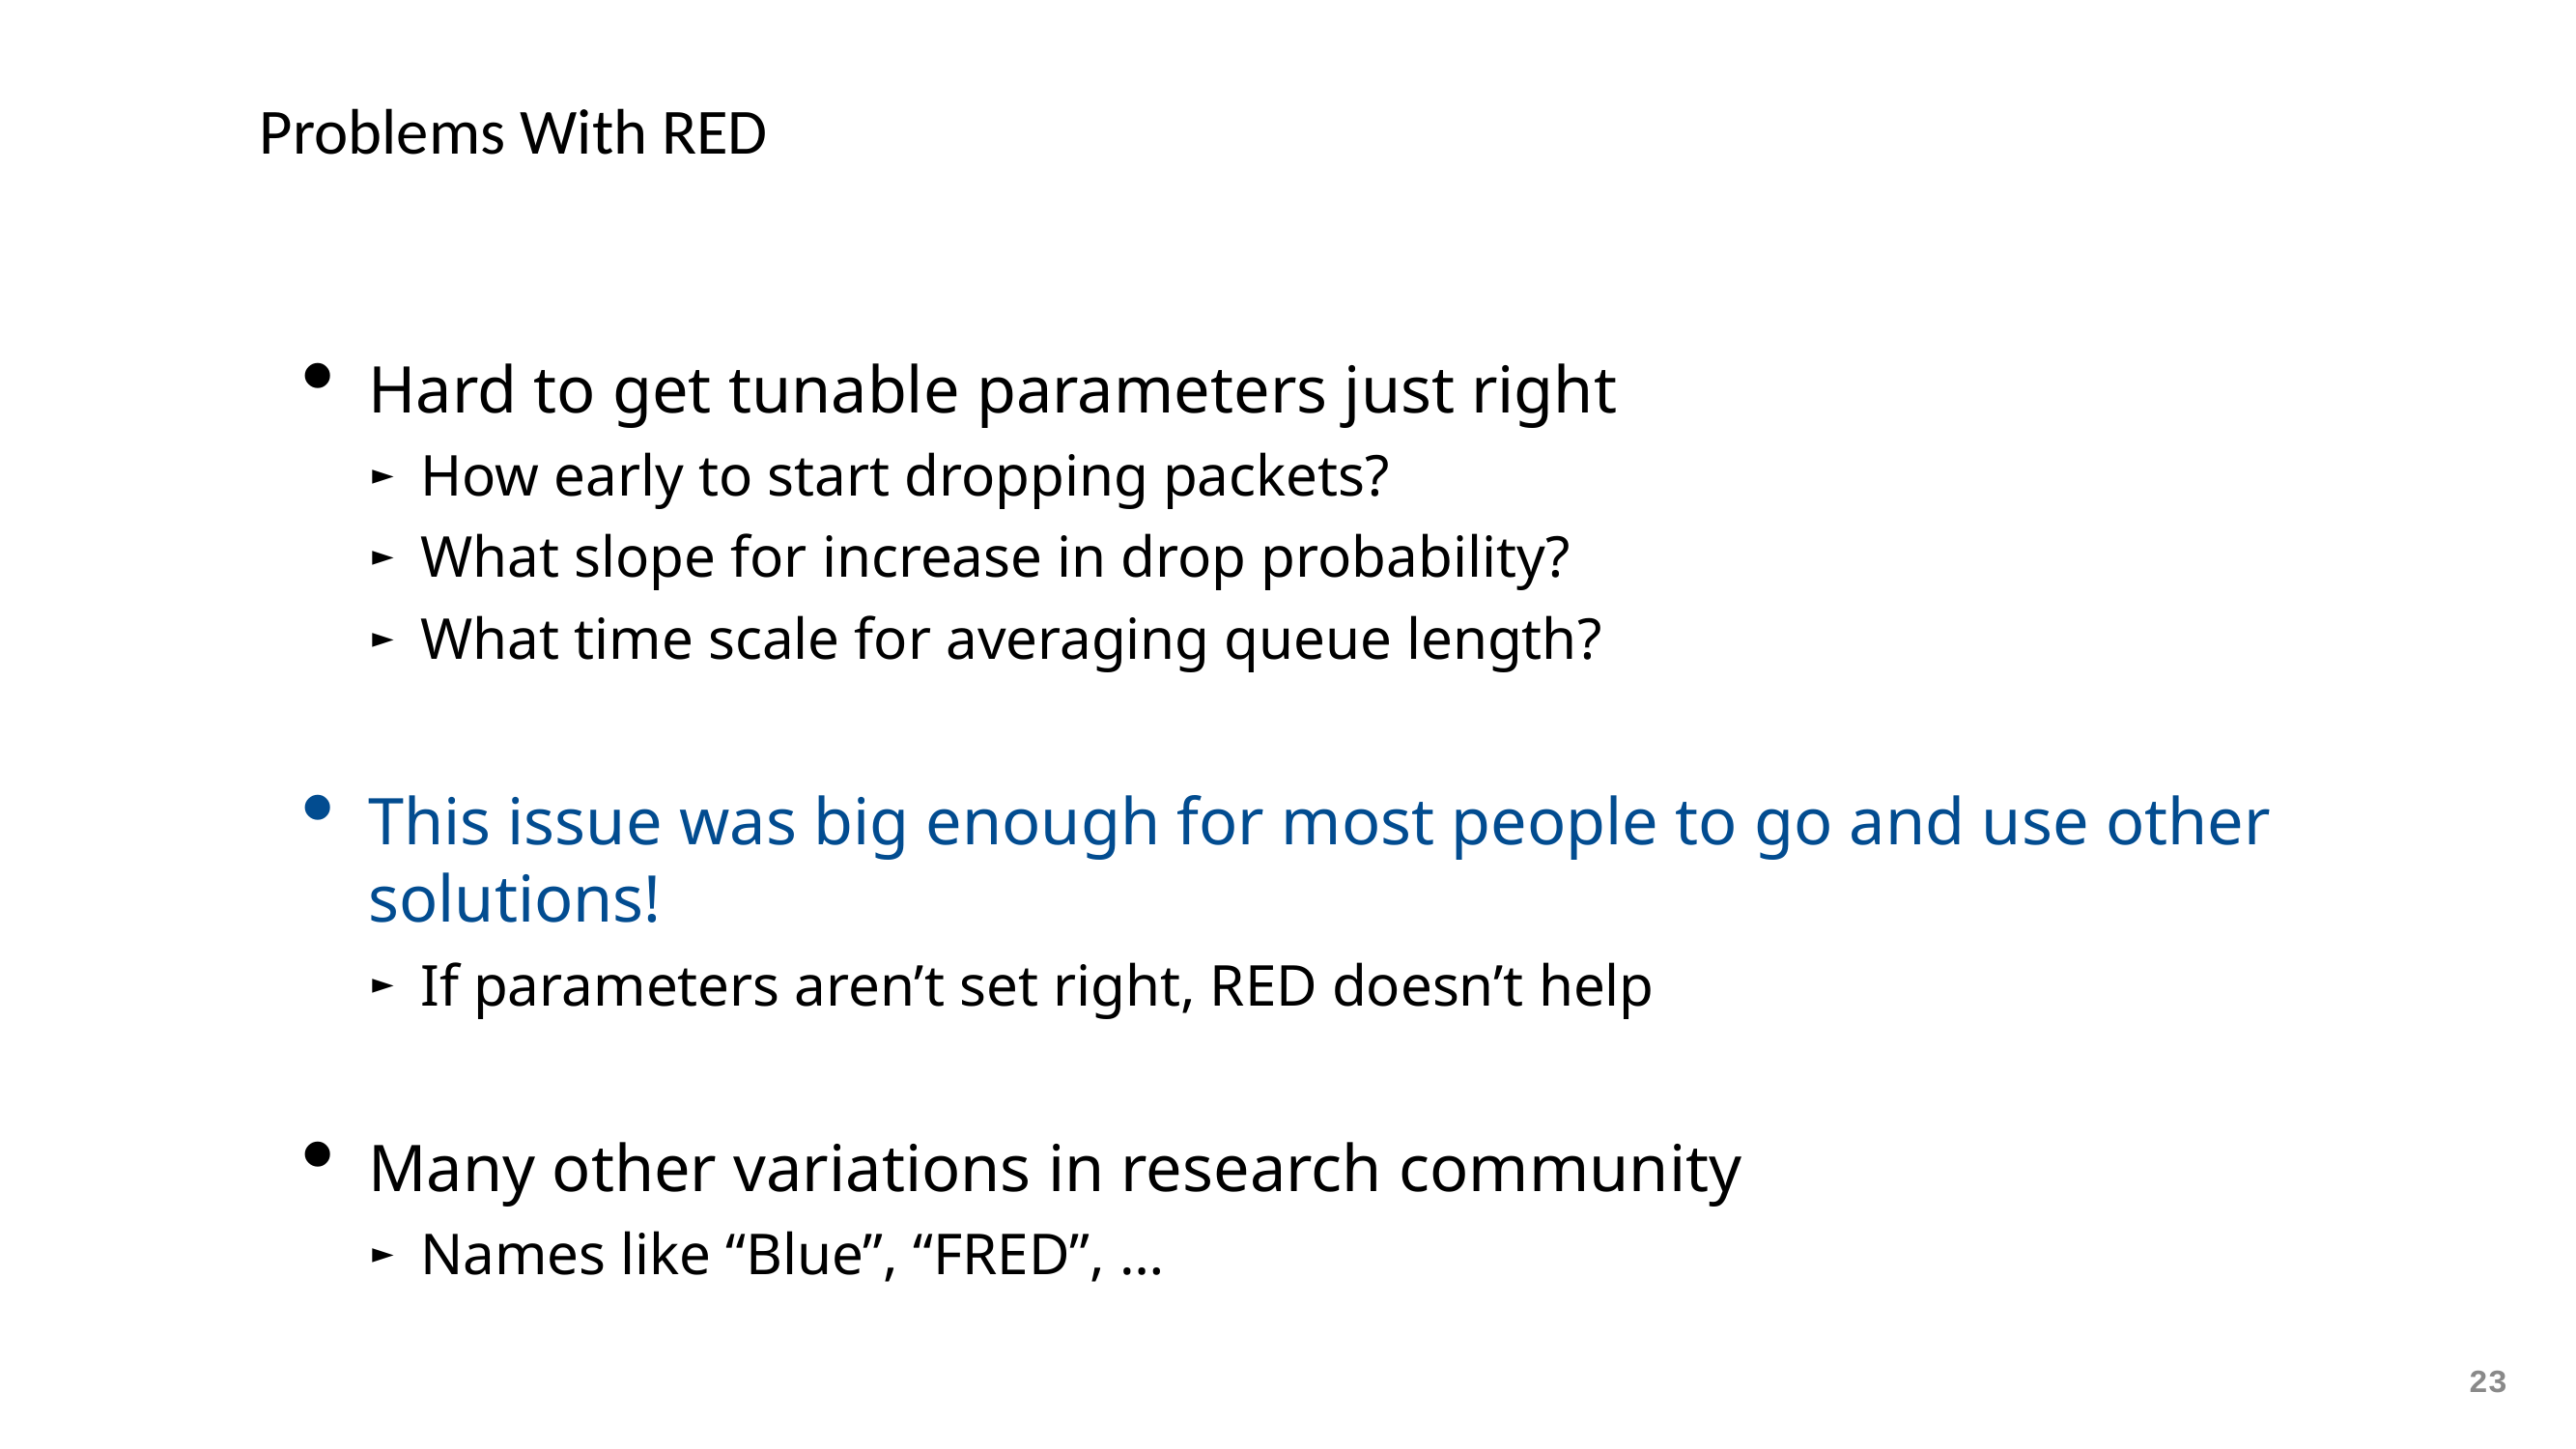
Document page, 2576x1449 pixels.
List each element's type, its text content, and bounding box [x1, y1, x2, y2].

slide_number 23 [2453, 1359, 2522, 1434]
title Problems With RED [250, 0, 2325, 259]
list Hard to get tunable parameters just right How early to start dropping packets? What slope for increase in drop probability? What time scale for averaging queue length? This issue was big enough for most people to go and use other solutions! If parameters aren’t set right, RED doesn’t help Many other variations in research community Names like “Blue”, “FRED”, … [250, 347, 2325, 1261]
